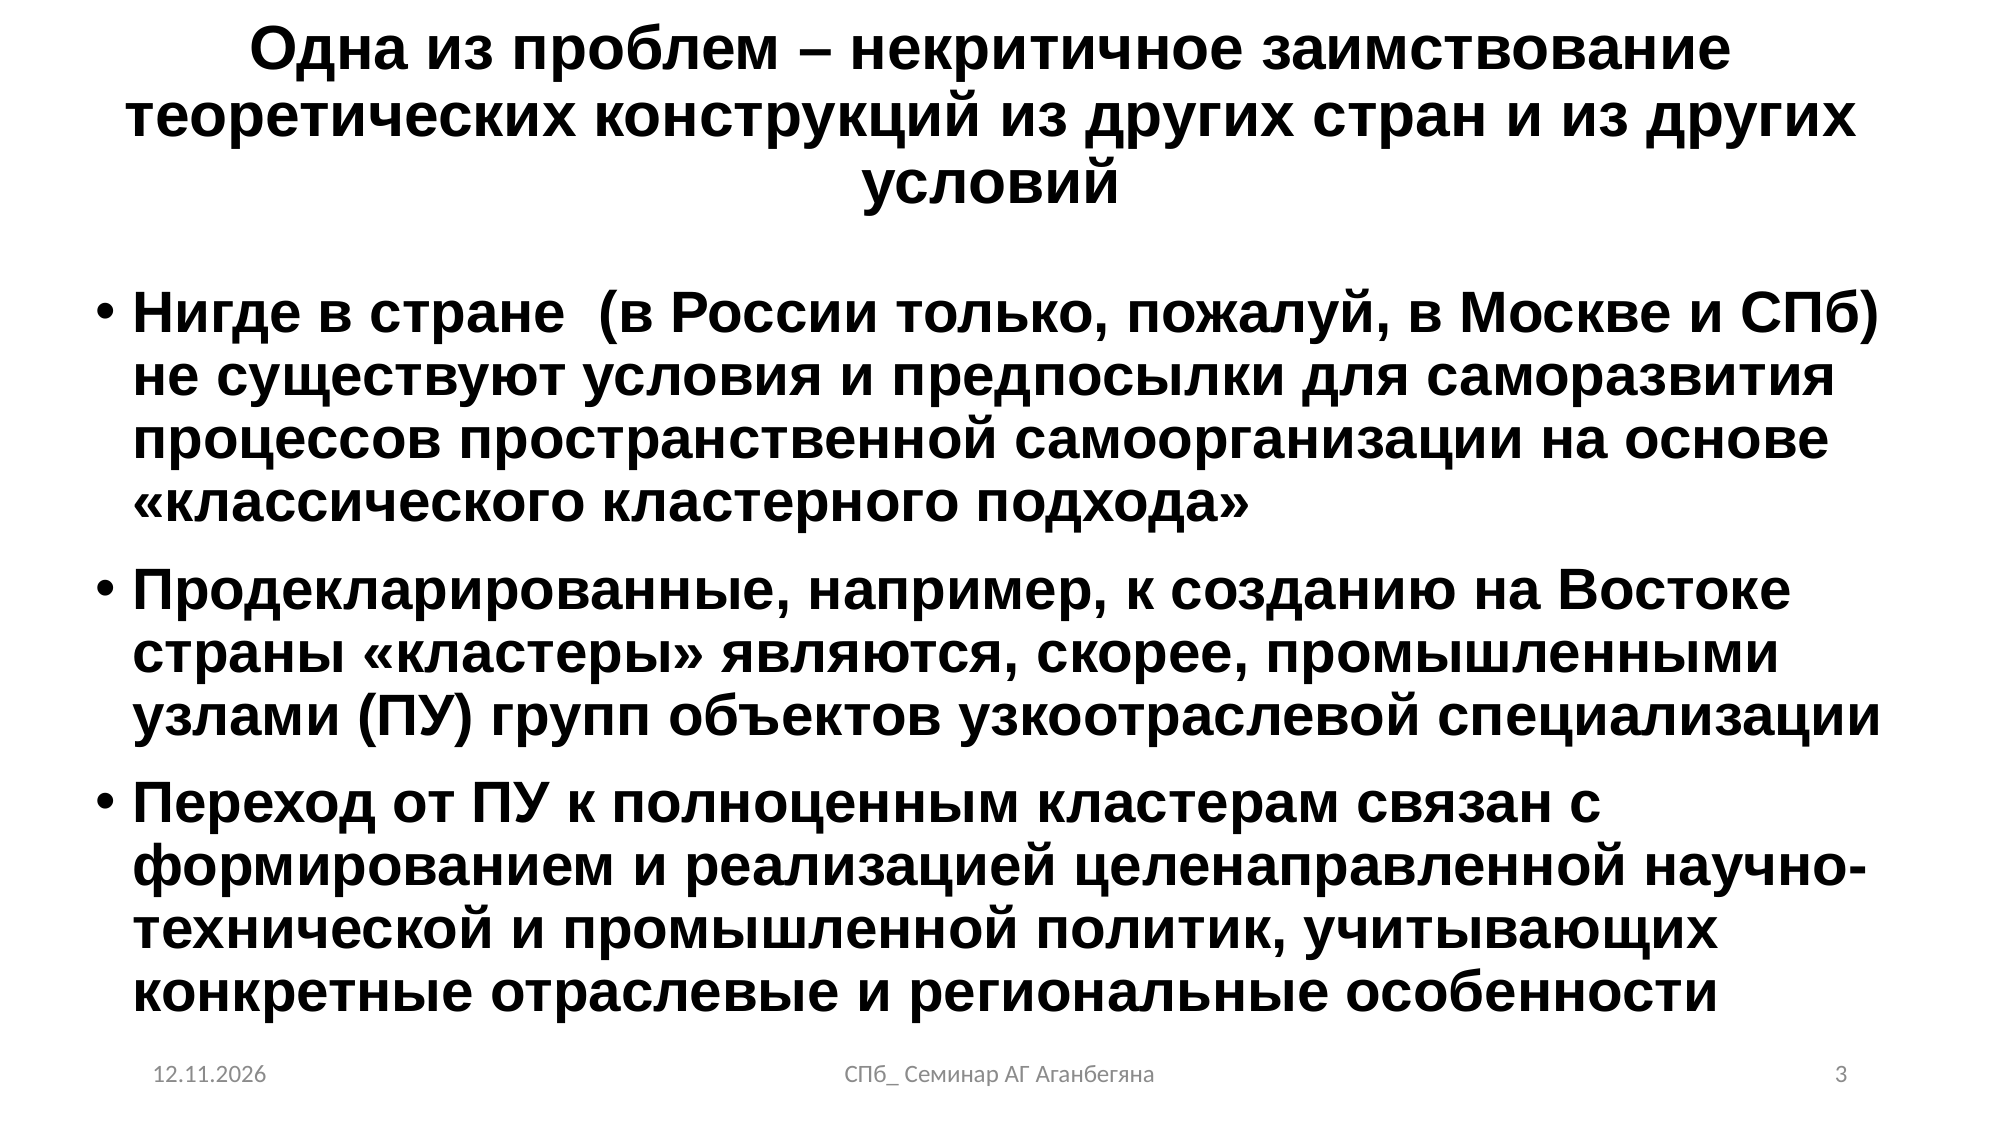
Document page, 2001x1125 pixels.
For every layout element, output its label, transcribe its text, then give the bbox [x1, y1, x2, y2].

title Одна из проблем – некритичное заимствование теоретических конструкций из других стран и из других условий [19, 7, 1963, 226]
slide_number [137, 1042, 588, 1103]
footer СПб_ Семинар АГ Аганбегяна [662, 1042, 1338, 1103]
list Нигде в стране (в России только, пожалуй, в Москве и СПб) не существуют условия и предпосылки для саморазвития процессов пространственной самоорганизации на основе «классического кластерного подхода» Продекларированные, например, к созданию на Востоке страны «кластеры» являются, скорее, промышленными узлами (ПУ) групп объектов узкоотраслевой специализации Переход от ПУ к полноценным кластерам связан с формированием и реализацией целенаправленной научно-технической и промышленной политик, учитывающих конкретные отраслевые и региональные особенности [79, 275, 1963, 1098]
slide_number 3 [1412, 1042, 1863, 1103]
